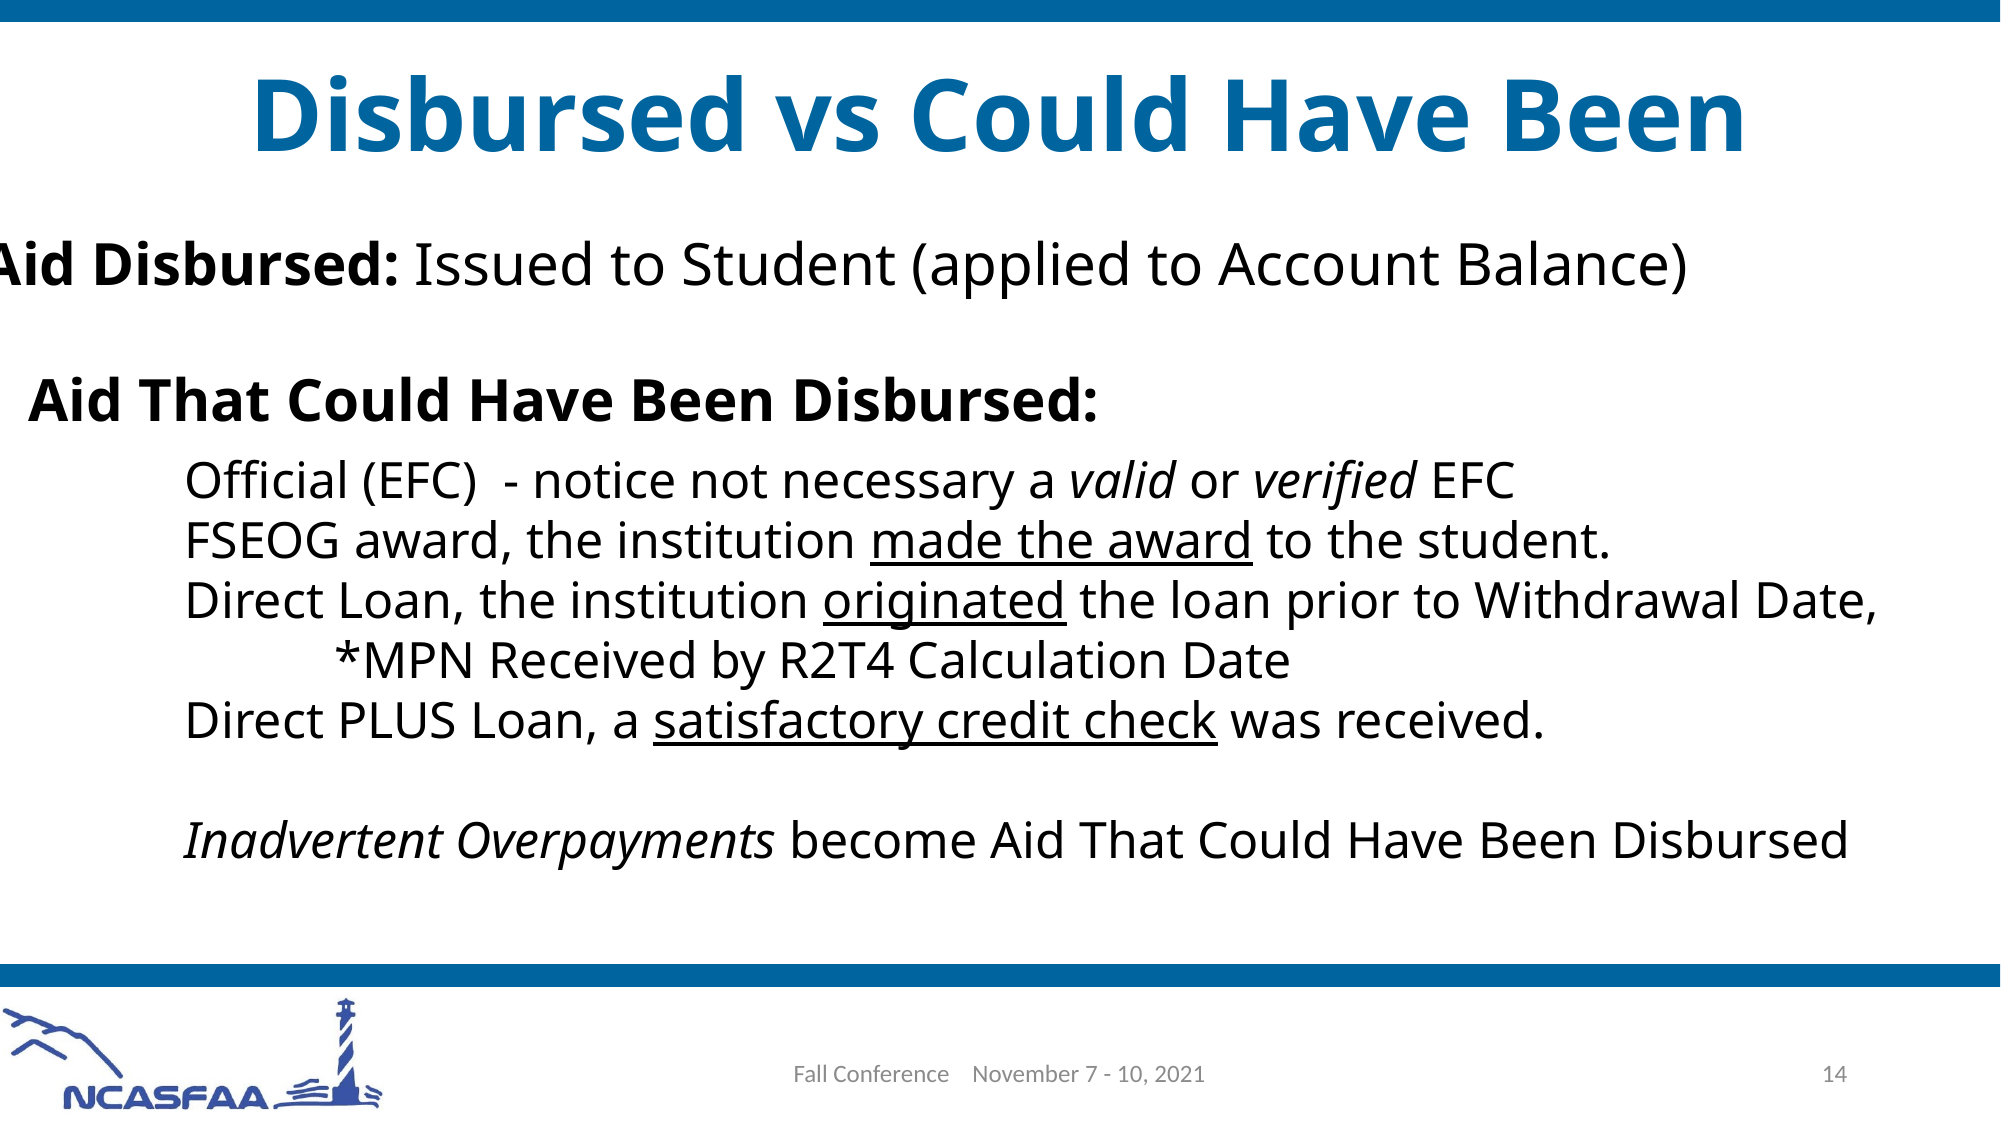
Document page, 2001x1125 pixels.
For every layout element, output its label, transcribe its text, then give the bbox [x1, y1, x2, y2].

footer Fall Conference November 7 - 10, 2021 [662, 1042, 1338, 1103]
text_box Official (EFC) - notice not necessary a valid or verified EFC FSEOG award, the institution made the award to the student. Direct Loan, the institution originated the loan prior to Withdrawal Date, *MPN Received by R2T4 Calculation Date Direct PLUS Loan, a satisfactory credit check was received. Inadvertent Overpayments become Aid That Could Have Been Disbursed [170, 441, 1830, 906]
text_box Disbursed vs Could Have Been [234, 43, 1766, 179]
slide_number 14 [1412, 1042, 1863, 1103]
text_box Aid That Could Have Been Disbursed: [0, 355, 1115, 440]
text_box Aid Disbursed: Issued to Student (applied to Account Balance) [0, 219, 1703, 304]
picture [0, 996, 384, 1115]
